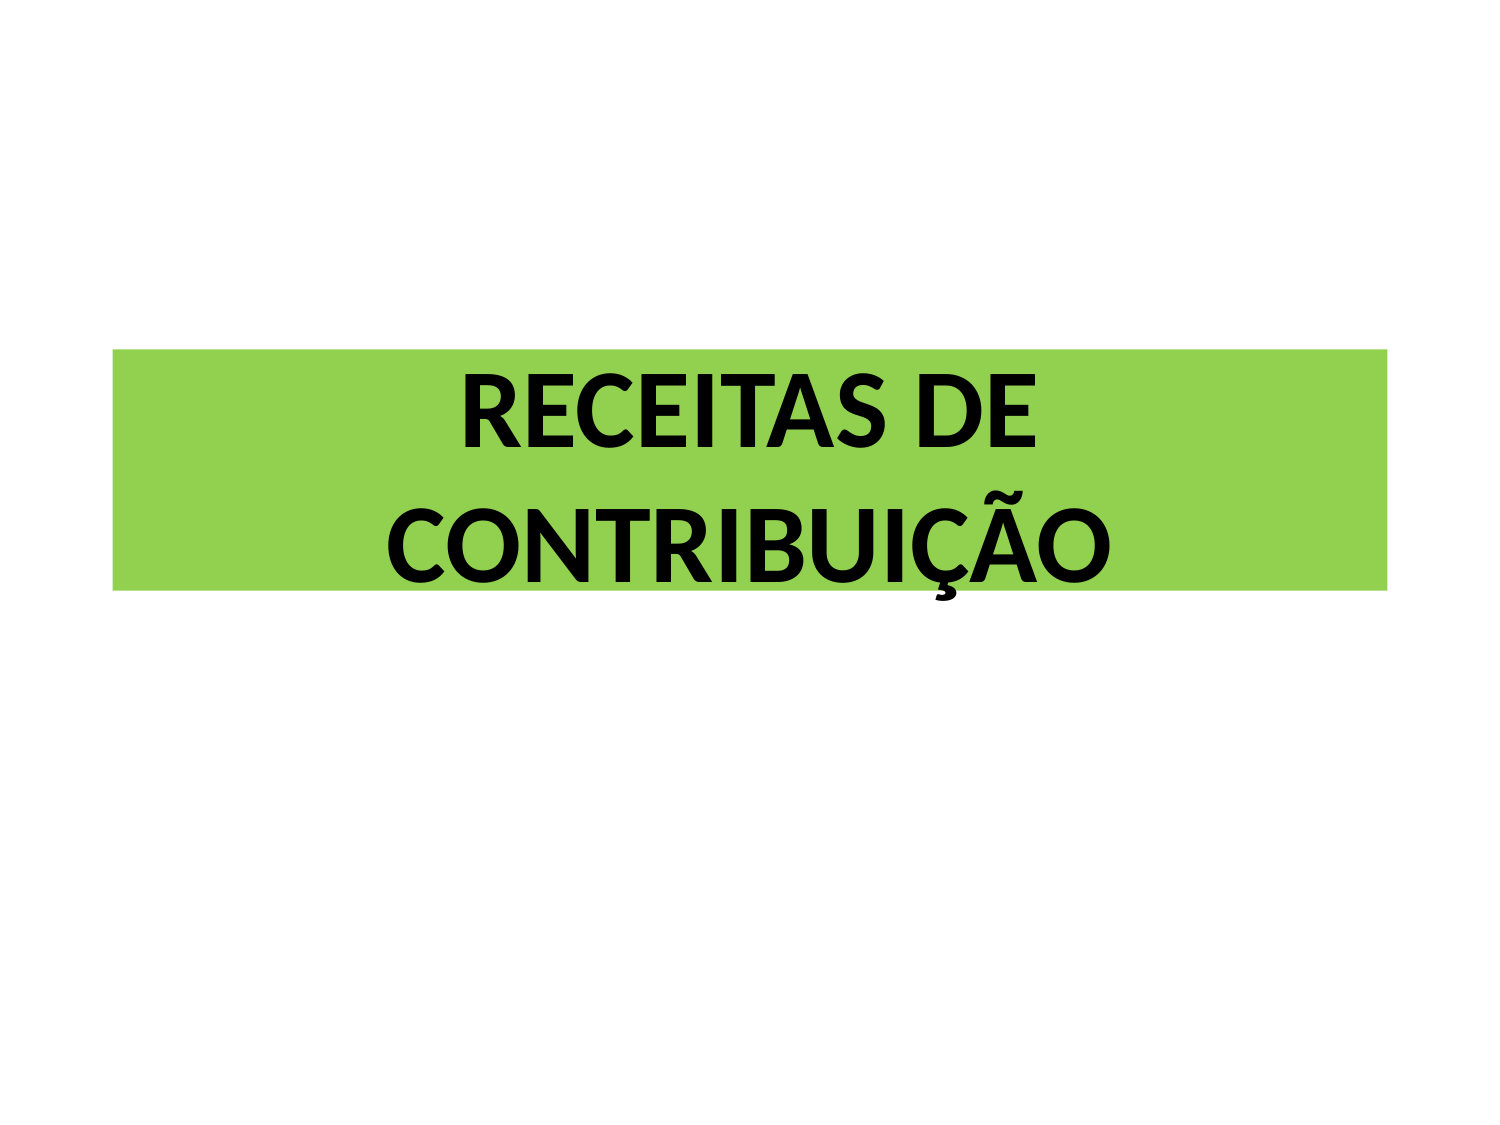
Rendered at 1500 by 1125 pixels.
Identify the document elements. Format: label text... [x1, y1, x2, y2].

title RECEITAS DE CONTRIBUIÇÃO [112, 349, 1388, 591]
